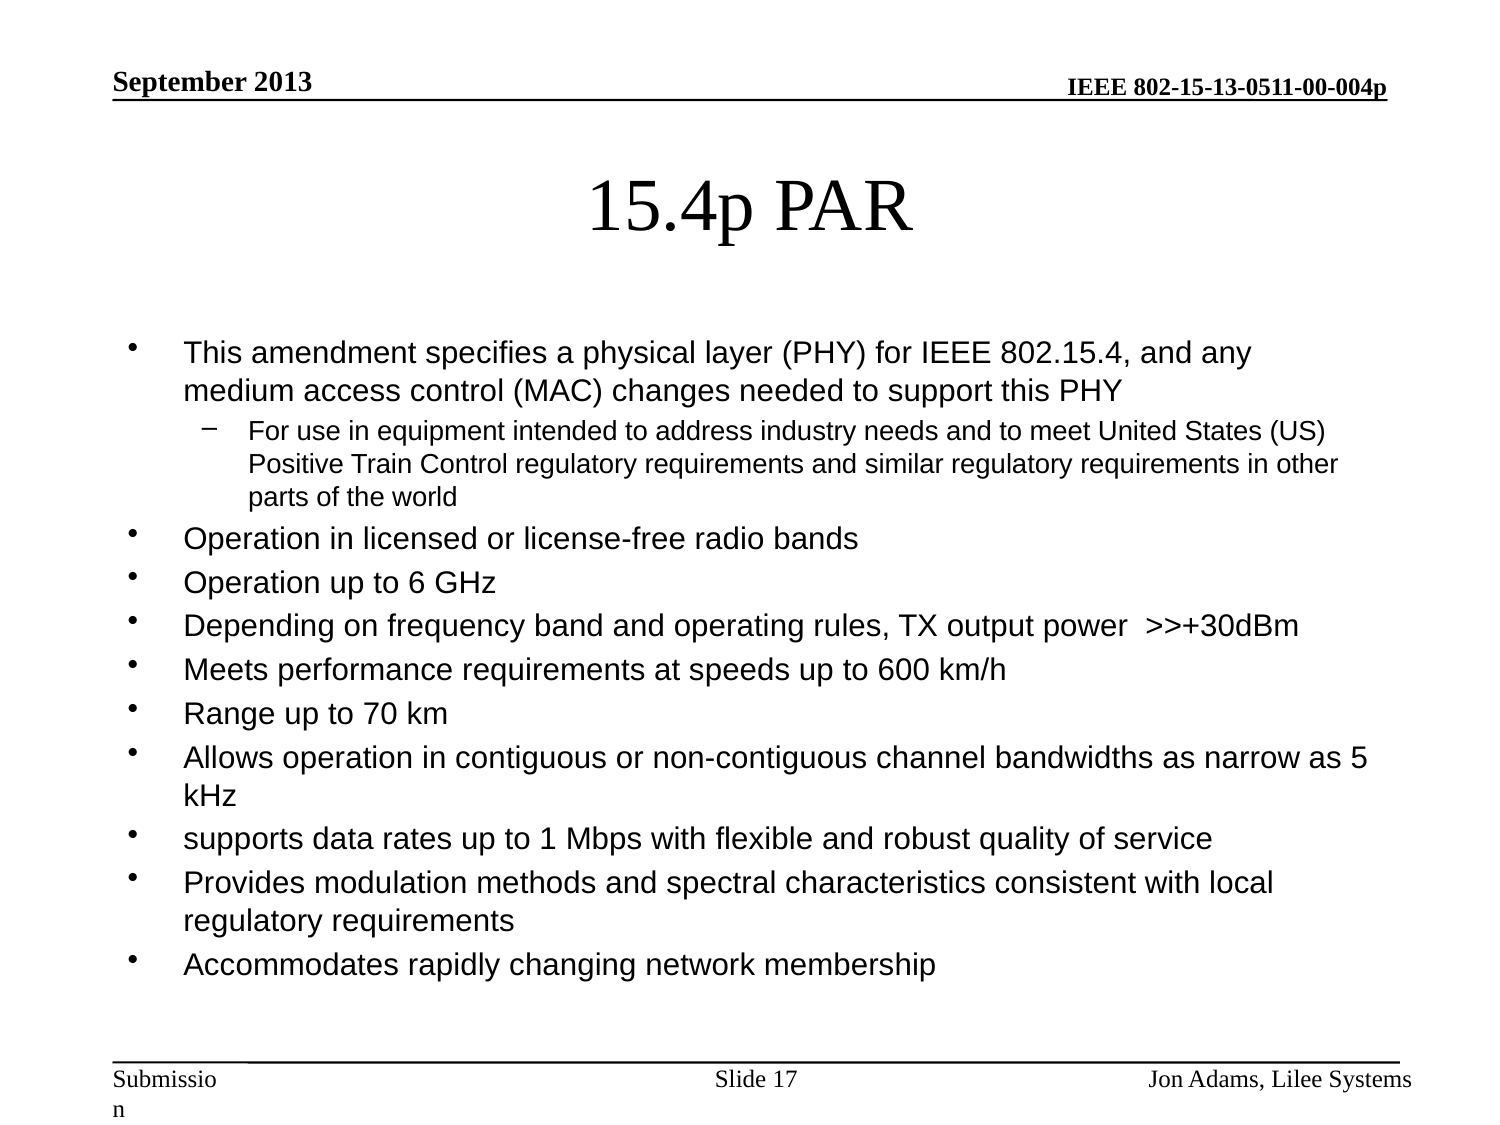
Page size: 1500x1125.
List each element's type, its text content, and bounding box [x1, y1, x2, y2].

title 15.4p PAR [112, 112, 1388, 288]
list This amendment specifies a physical layer (PHY) for IEEE 802.15.4, and any medium access control (MAC) changes needed to support this PHY For use in equipment intended to address industry needs and to meet United States (US) Positive Train Control regulatory requirements and similar regulatory requirements in other parts of the world Operation in licensed or license-free radio bands Operation up to 6 GHz Depending on frequency band and operating rules, TX output power >>+30dBm Meets performance requirements at speeds up to 600 km/h Range up to 70 km Allows operation in contiguous or non-contiguous channel bandwidths as narrow as 5 kHz supports data rates up to 1 Mbps with flexible and robust quality of service Provides modulation methods and spectral characteristics consistent with local regulatory requirements Accommodates rapidly changing network membership [112, 324, 1388, 1000]
footer Jon Adams, Lilee Systems [900, 1062, 1413, 1093]
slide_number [112, 62, 375, 98]
slide_number Slide 17 [712, 1062, 800, 1093]
